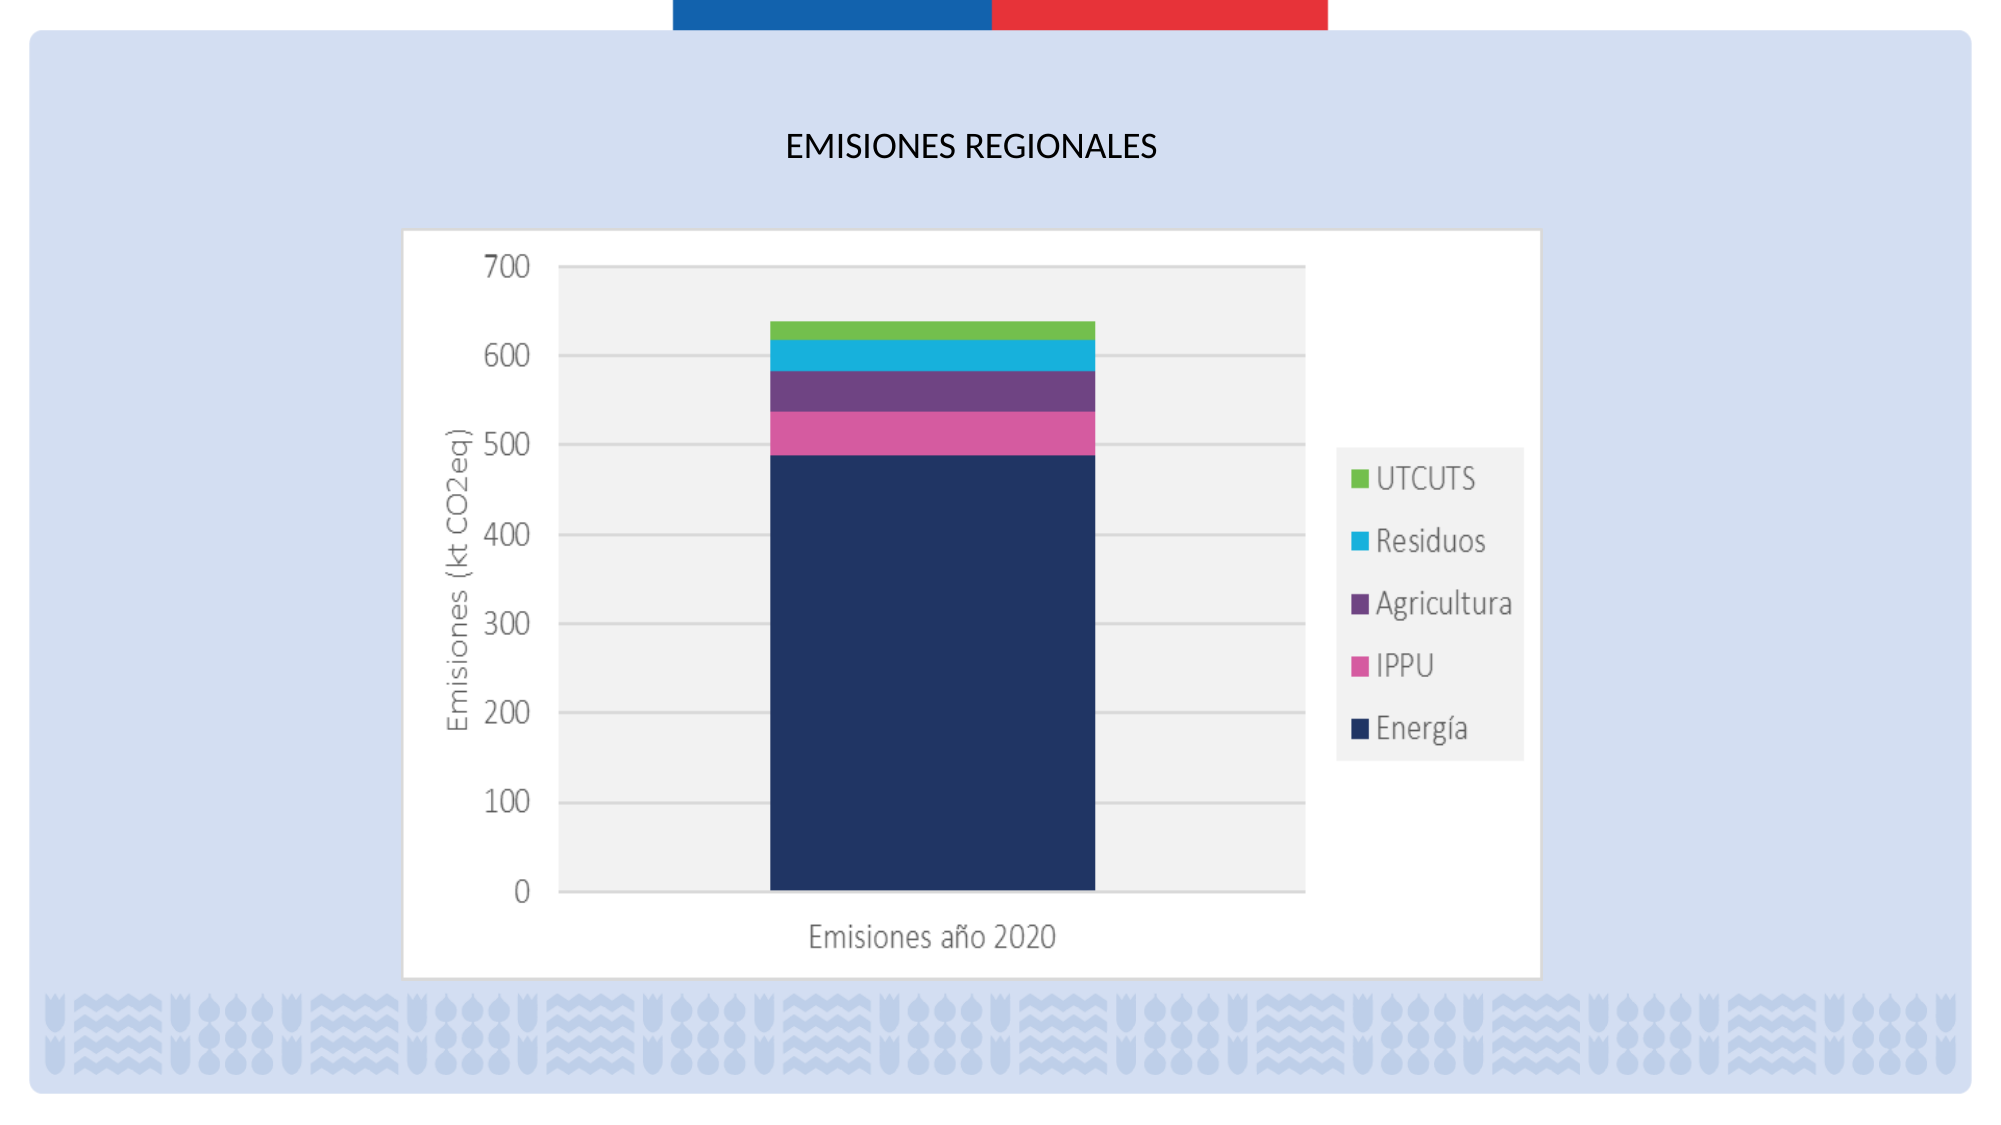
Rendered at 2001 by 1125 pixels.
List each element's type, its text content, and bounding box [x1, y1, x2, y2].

picture [0, 0, 2001, 1125]
text_box EMISIONES REGIONALES [770, 114, 1173, 174]
